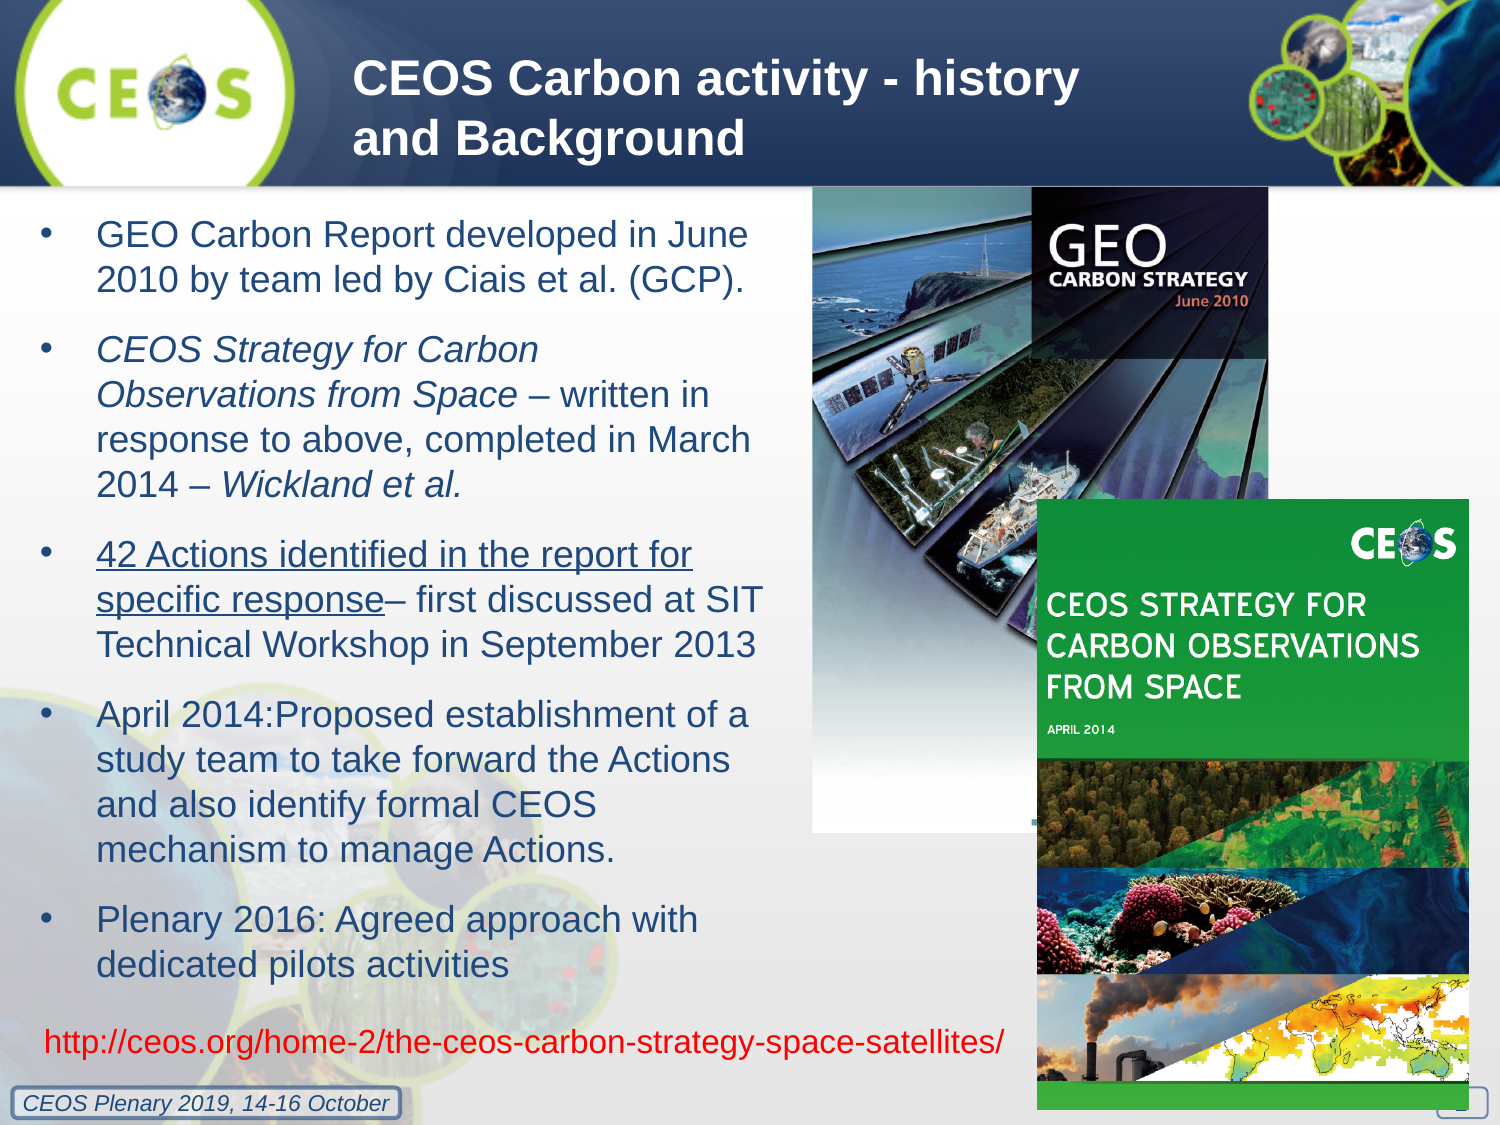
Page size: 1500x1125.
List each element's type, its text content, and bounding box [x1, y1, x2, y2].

picture [0, 0, 1500, 1125]
slide_number 2 [1436, 1086, 1489, 1120]
text_box http://ceos.org/home-2/the-ceos-carbon-strategy-space-satellites/ [36, 1012, 1014, 1068]
text_box GEO Carbon Report developed in June 2010 by team led by Ciais et al. (GCP). CEOS Strategy for Carbon Observations from Space – written in response to above, completed in March 2014 – Wickland et al. 42 Actions identified in the report for specific response– first discussed at SIT Technical Workshop in September 2013 April 2014:Proposed establishment of a study team to take forward the Actions and also identify formal CEOS mechanism to manage Actions. Plenary 2016: Agreed approach with dedicated pilots activities [24, 202, 783, 992]
list CEOS Carbon activity - history and Background [337, 37, 1150, 125]
